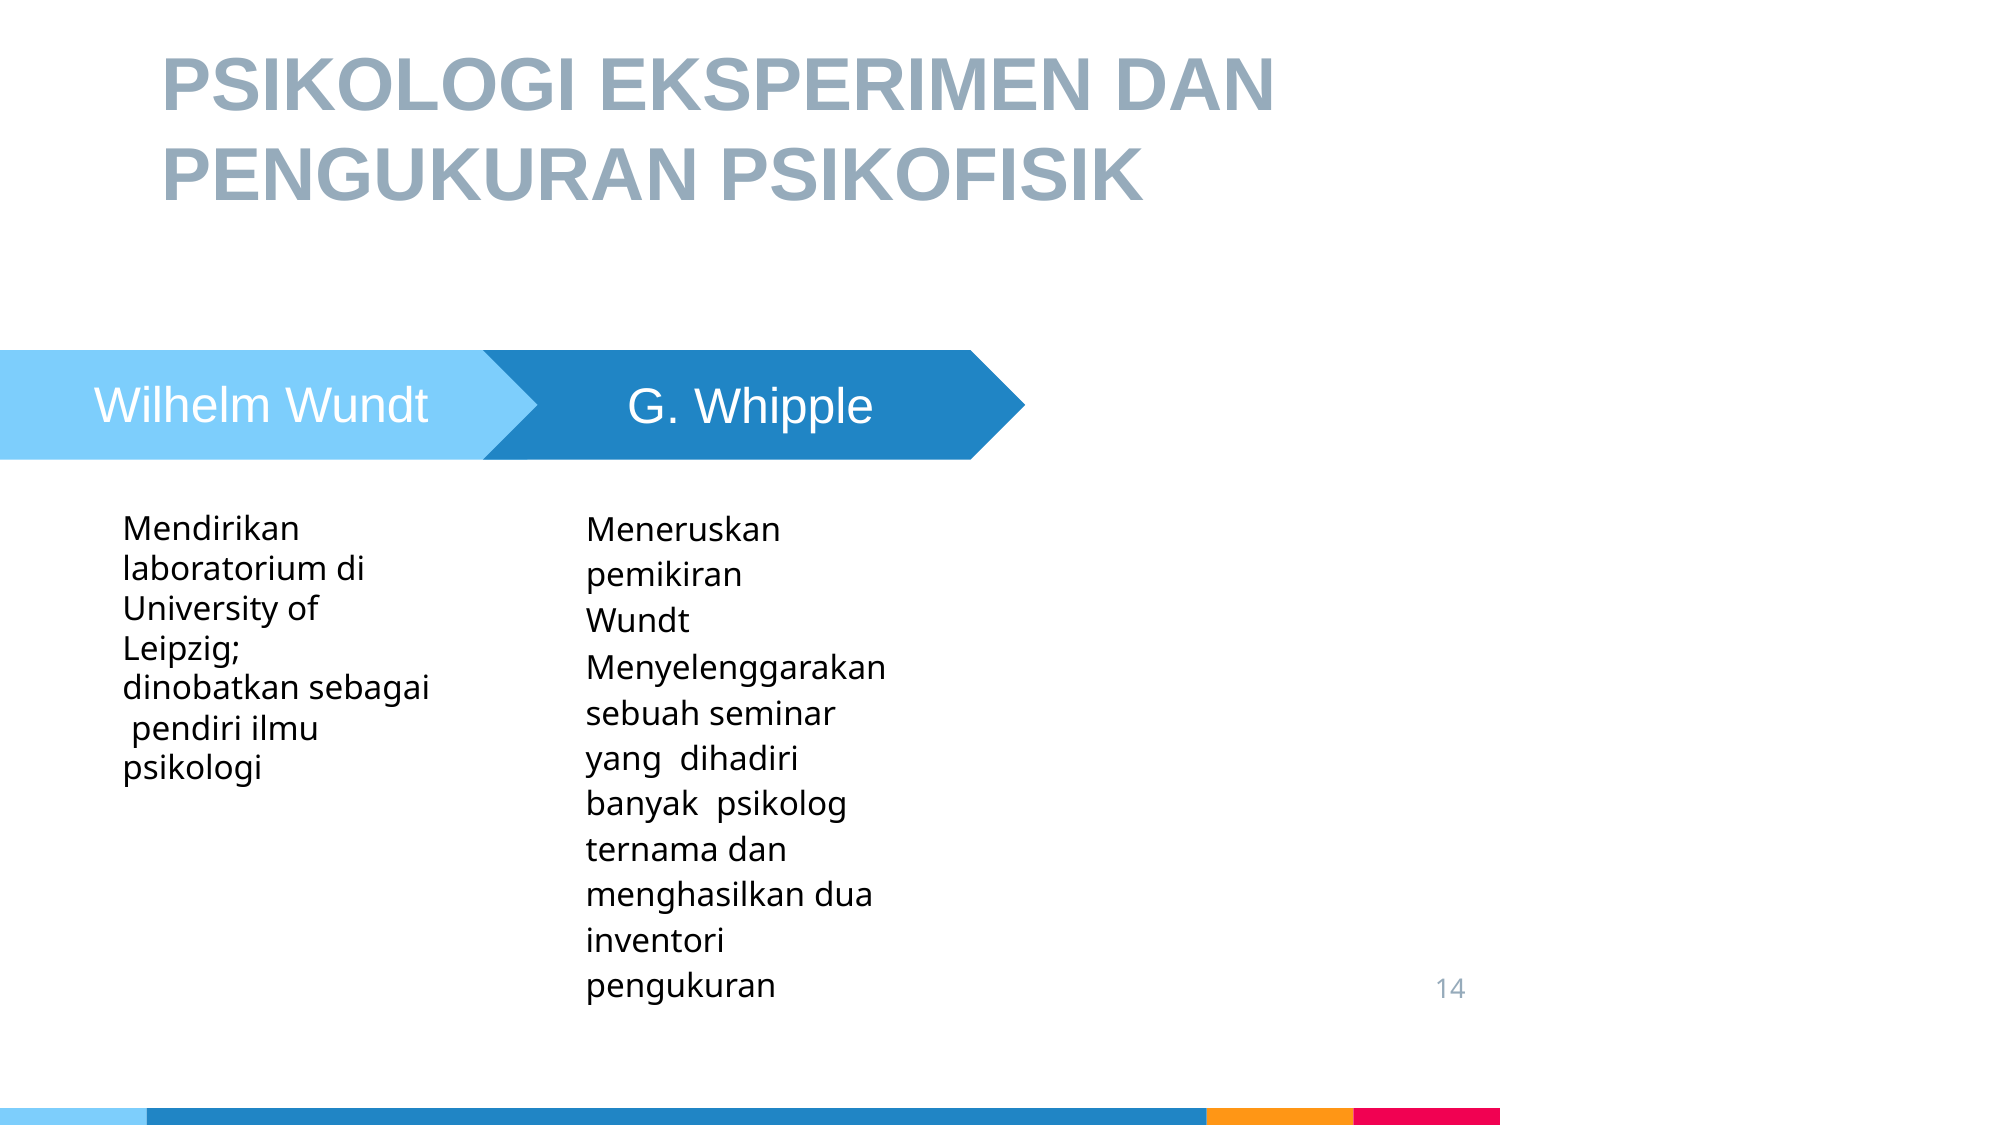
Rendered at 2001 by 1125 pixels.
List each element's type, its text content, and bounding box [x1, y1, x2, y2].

text_box [482, 350, 1026, 460]
text_box Meneruskan pemikiran Wundt [583, 500, 844, 597]
title PSIKOLOGI EKSPERIMEN DAN PENGUKURAN PSIKOFISIK [159, 32, 1433, 217]
text_box G. Whipple [624, 371, 884, 436]
text_box [1353, 1108, 1500, 1125]
text_box Mendirikan laboratorium di University of Leipzig; dinobatkan sebagai pendiri ilmu psikologi [120, 505, 435, 710]
text_box [1207, 1108, 1353, 1125]
text_box 14 [1432, 968, 1469, 1006]
text_box [0, 1108, 146, 1125]
text_box [0, 350, 536, 460]
text_box [146, 1108, 1207, 1125]
text_box Wilhelm Wundt [91, 370, 463, 436]
text_box Menyelenggarakan sebuah seminar yang dihadiri banyak psikolog ternama dan menghasilkan dua inventori pengukuran [583, 638, 903, 919]
